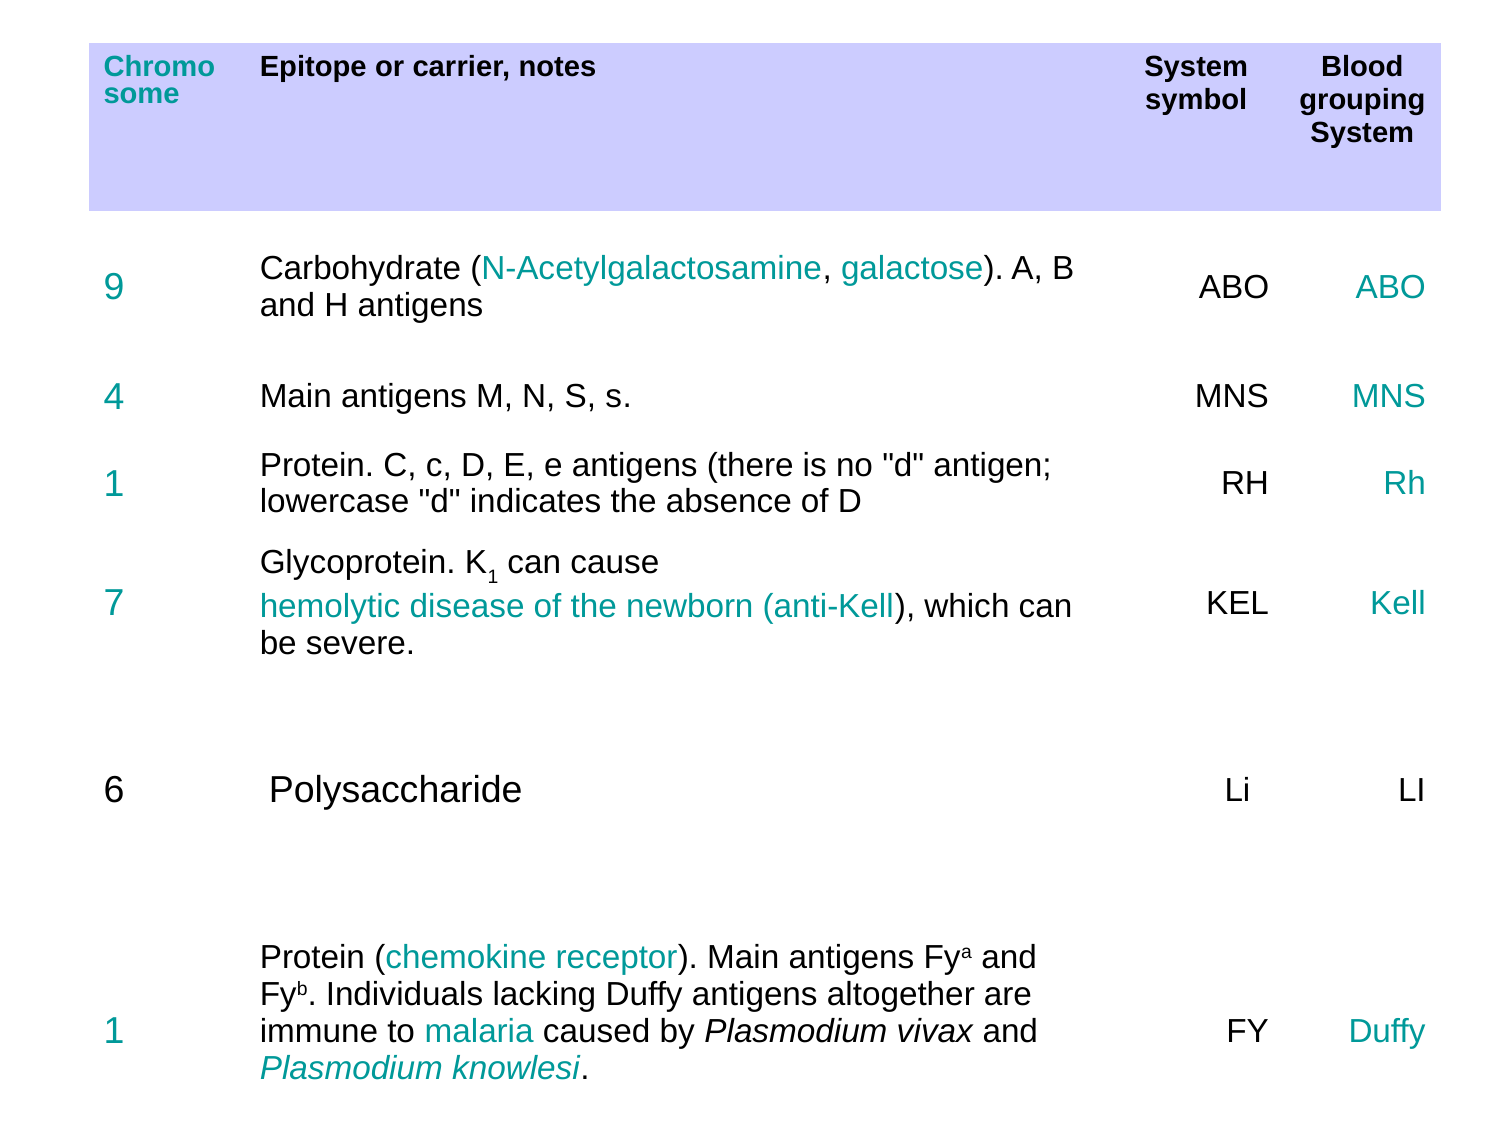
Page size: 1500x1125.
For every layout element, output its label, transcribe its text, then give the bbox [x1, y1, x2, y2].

table_header Chromosome [89, 43, 245, 211]
table_cell ABO [1109, 211, 1284, 363]
table_cell 9 [89, 211, 245, 363]
table_cell Main antigens M, N, S, s. [245, 363, 1109, 430]
table_cell Duffy [1284, 910, 1441, 1125]
table_cell Carbohydrate (N-Acetylgalactosamine, galactose). A, B and H antigens [245, 211, 1109, 363]
table_cell Protein. C, c, D, E, e antigens (there is no "d" antigen; lowercase "d" indicates the absence of D [245, 430, 1109, 536]
table_cell Protein (chemokine receptor). Main antigens Fya and Fyb. Individuals lacking Duffy antigens altogether are immune to malaria caused by Plasmodium vivax and Plasmodium knowlesi. [245, 910, 1109, 1125]
table_cell 1 [89, 910, 245, 1125]
table_cell Rh [1284, 430, 1441, 536]
table_header System symbol [1109, 43, 1284, 211]
table_cell ABO [1284, 211, 1441, 363]
table_cell FY [1109, 910, 1284, 1125]
table_cell Kell [1284, 536, 1441, 669]
table_cell LI [1284, 669, 1441, 910]
table_cell Glycoprotein. K1 can cause hemolytic disease of the newborn (anti-Kell), which can be severe. [245, 536, 1109, 669]
table_cell 6 [89, 669, 245, 910]
table_cell 1 [89, 430, 245, 536]
table_cell RH [1109, 430, 1284, 536]
table_header Blood groupingSystem [1284, 43, 1441, 211]
table_header Epitope or carrier, notes [245, 43, 1109, 211]
table_cell 7 [89, 536, 245, 669]
table_cell MNS [1109, 363, 1284, 430]
table_cell 4 [89, 363, 245, 430]
table_cell Li [1109, 669, 1284, 910]
table_cell Polysaccharide [245, 669, 1109, 910]
table_cell KEL [1109, 536, 1284, 669]
table_cell MNS [1284, 363, 1441, 430]
